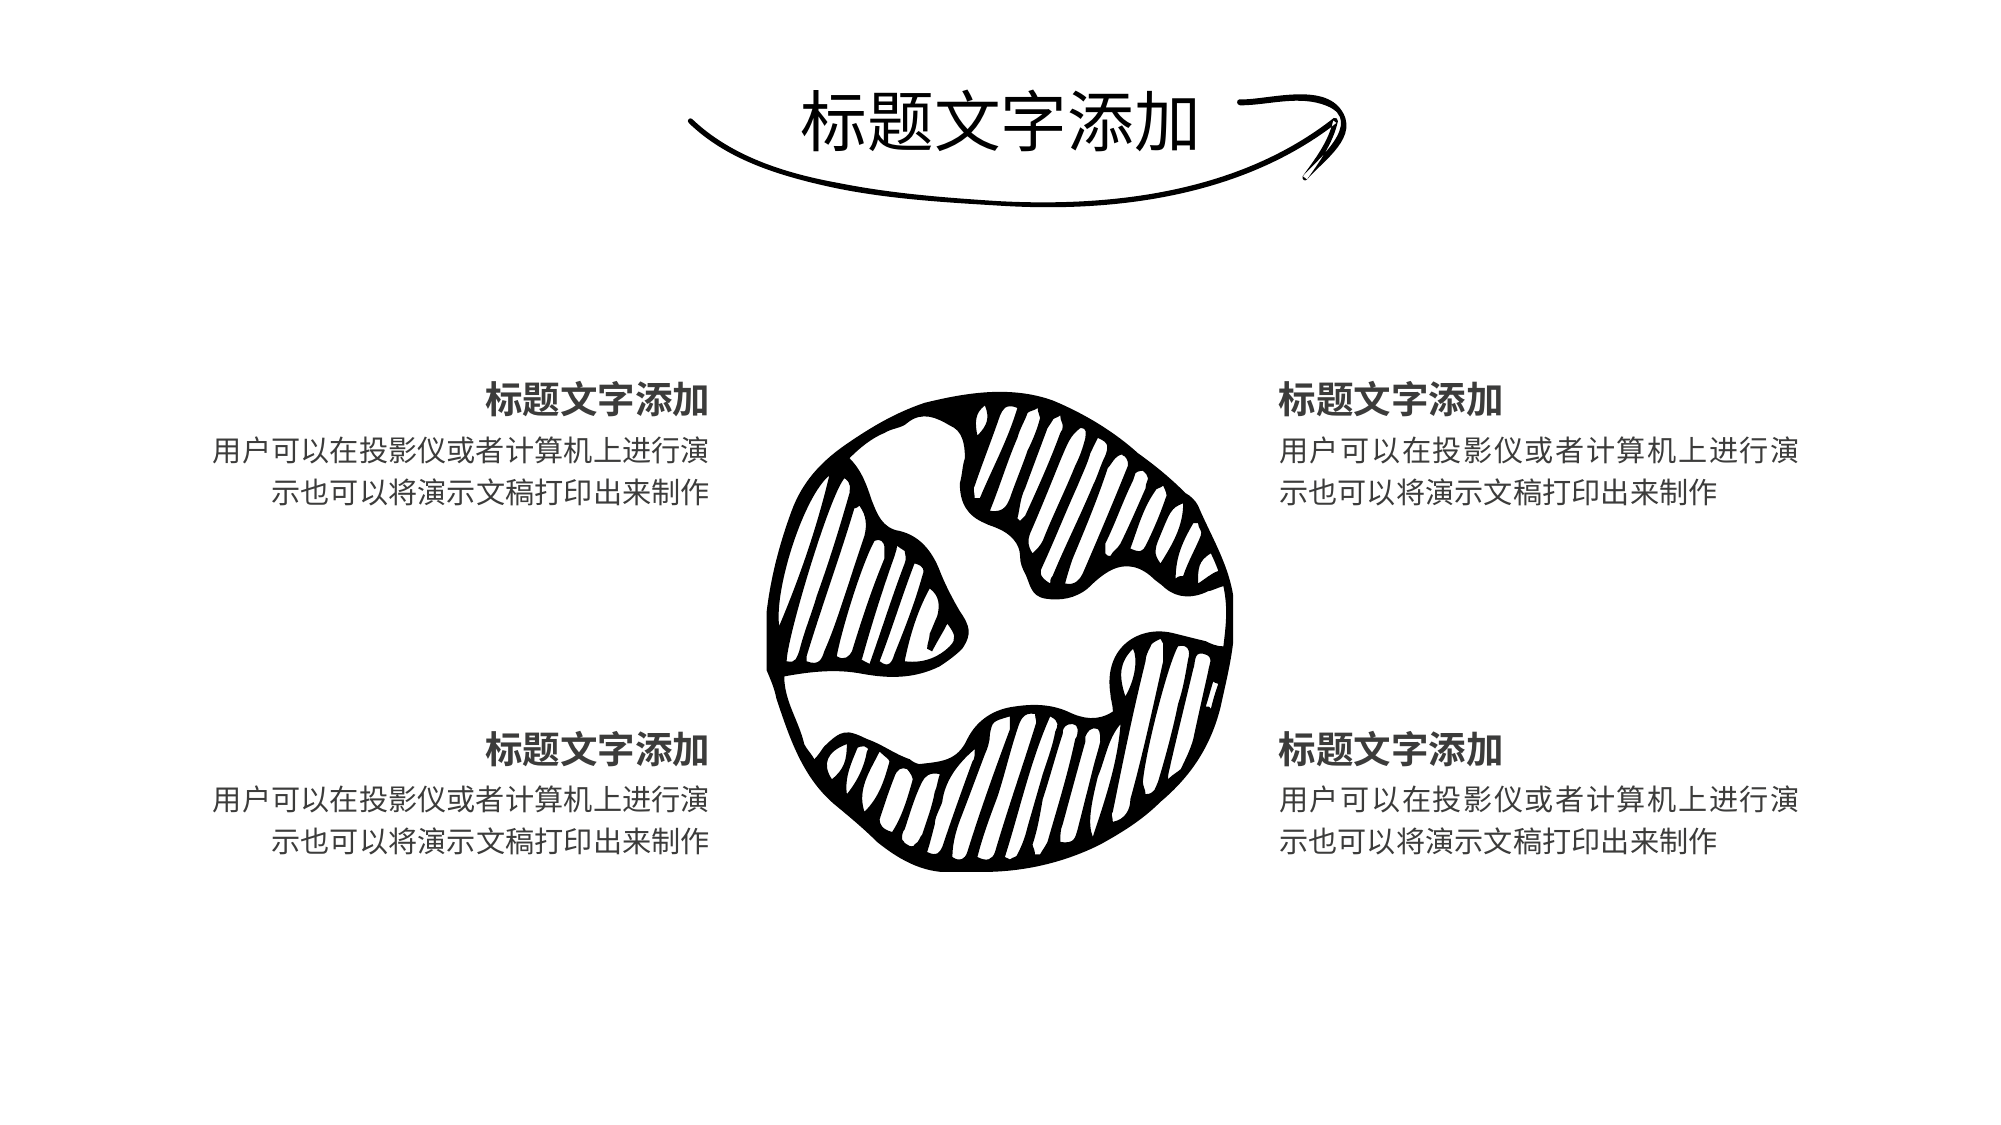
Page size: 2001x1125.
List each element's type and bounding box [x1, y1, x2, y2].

text_box [757, 0, 1297, 339]
picture [766, 390, 1234, 872]
text_box [1264, 360, 1815, 518]
text_box [174, 360, 725, 518]
text_box [1264, 709, 1815, 867]
text_box [174, 709, 725, 867]
